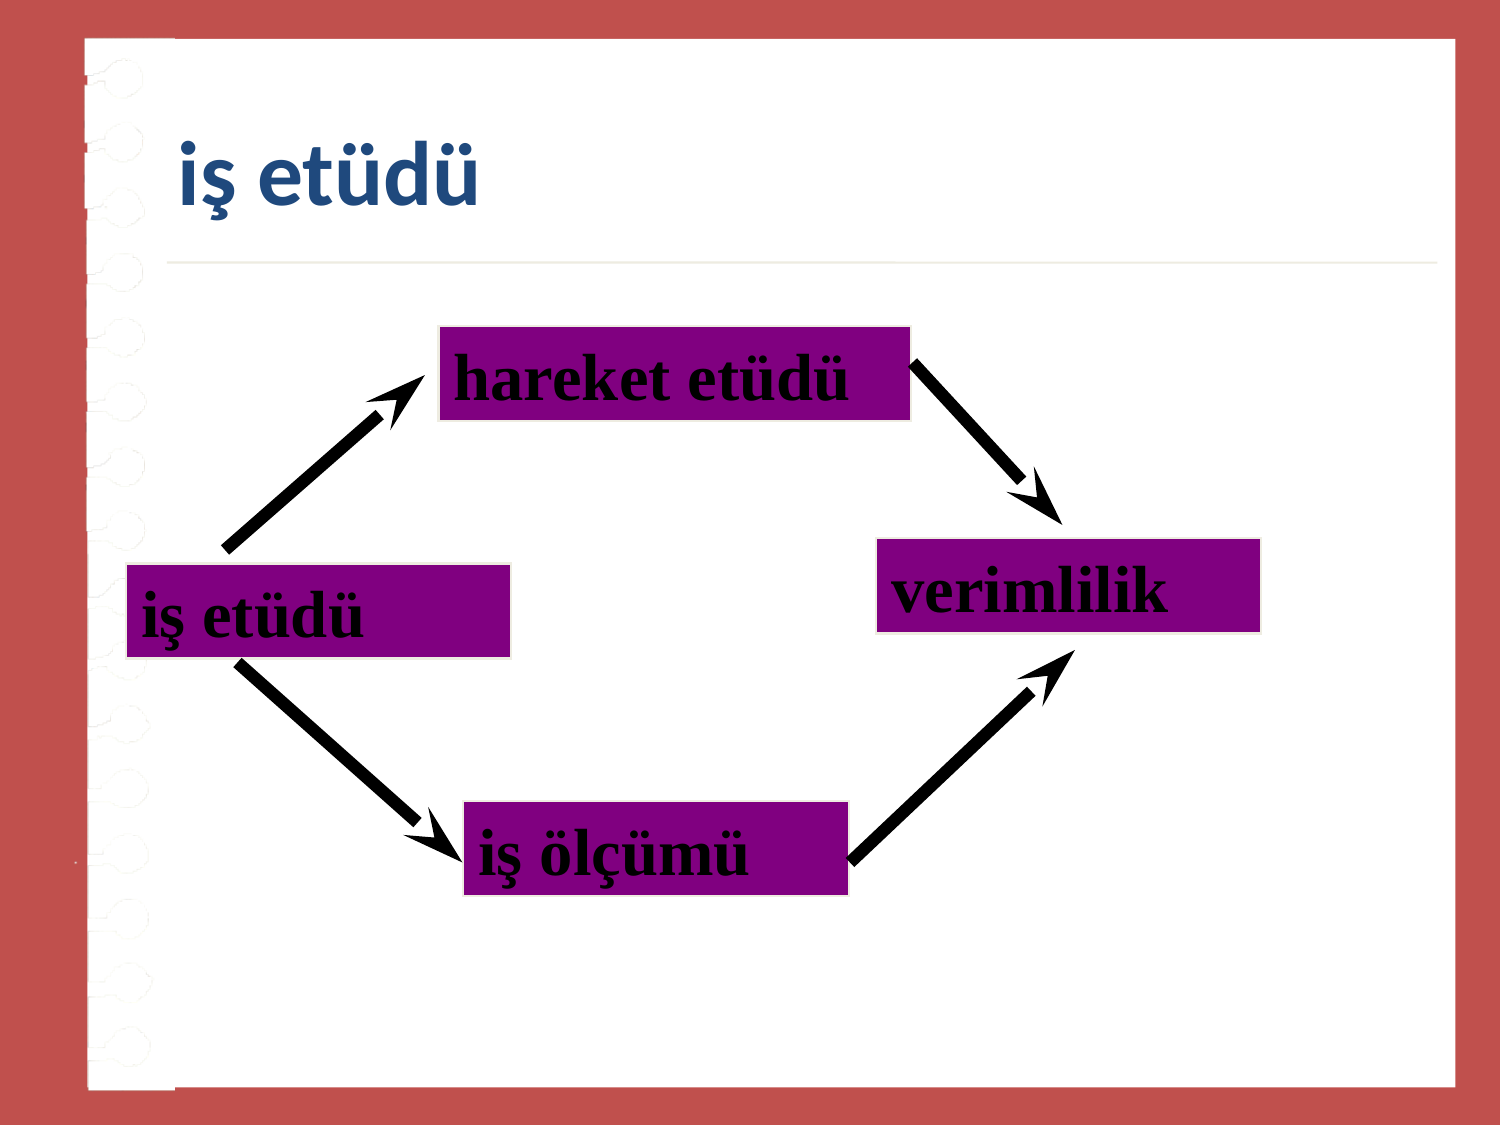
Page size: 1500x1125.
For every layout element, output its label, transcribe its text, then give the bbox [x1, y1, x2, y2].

text_box [1055, 649, 1075, 669]
text_box verimlilik [875, 538, 1262, 634]
text_box [405, 375, 425, 394]
title iş etüdü [162, 74, 1438, 263]
text_box iş etüdü [125, 563, 512, 659]
text_box iş ölçümü [463, 800, 849, 896]
text_box [1043, 505, 1063, 526]
text_box hareket etüdü [438, 325, 912, 422]
text_box [442, 844, 463, 863]
